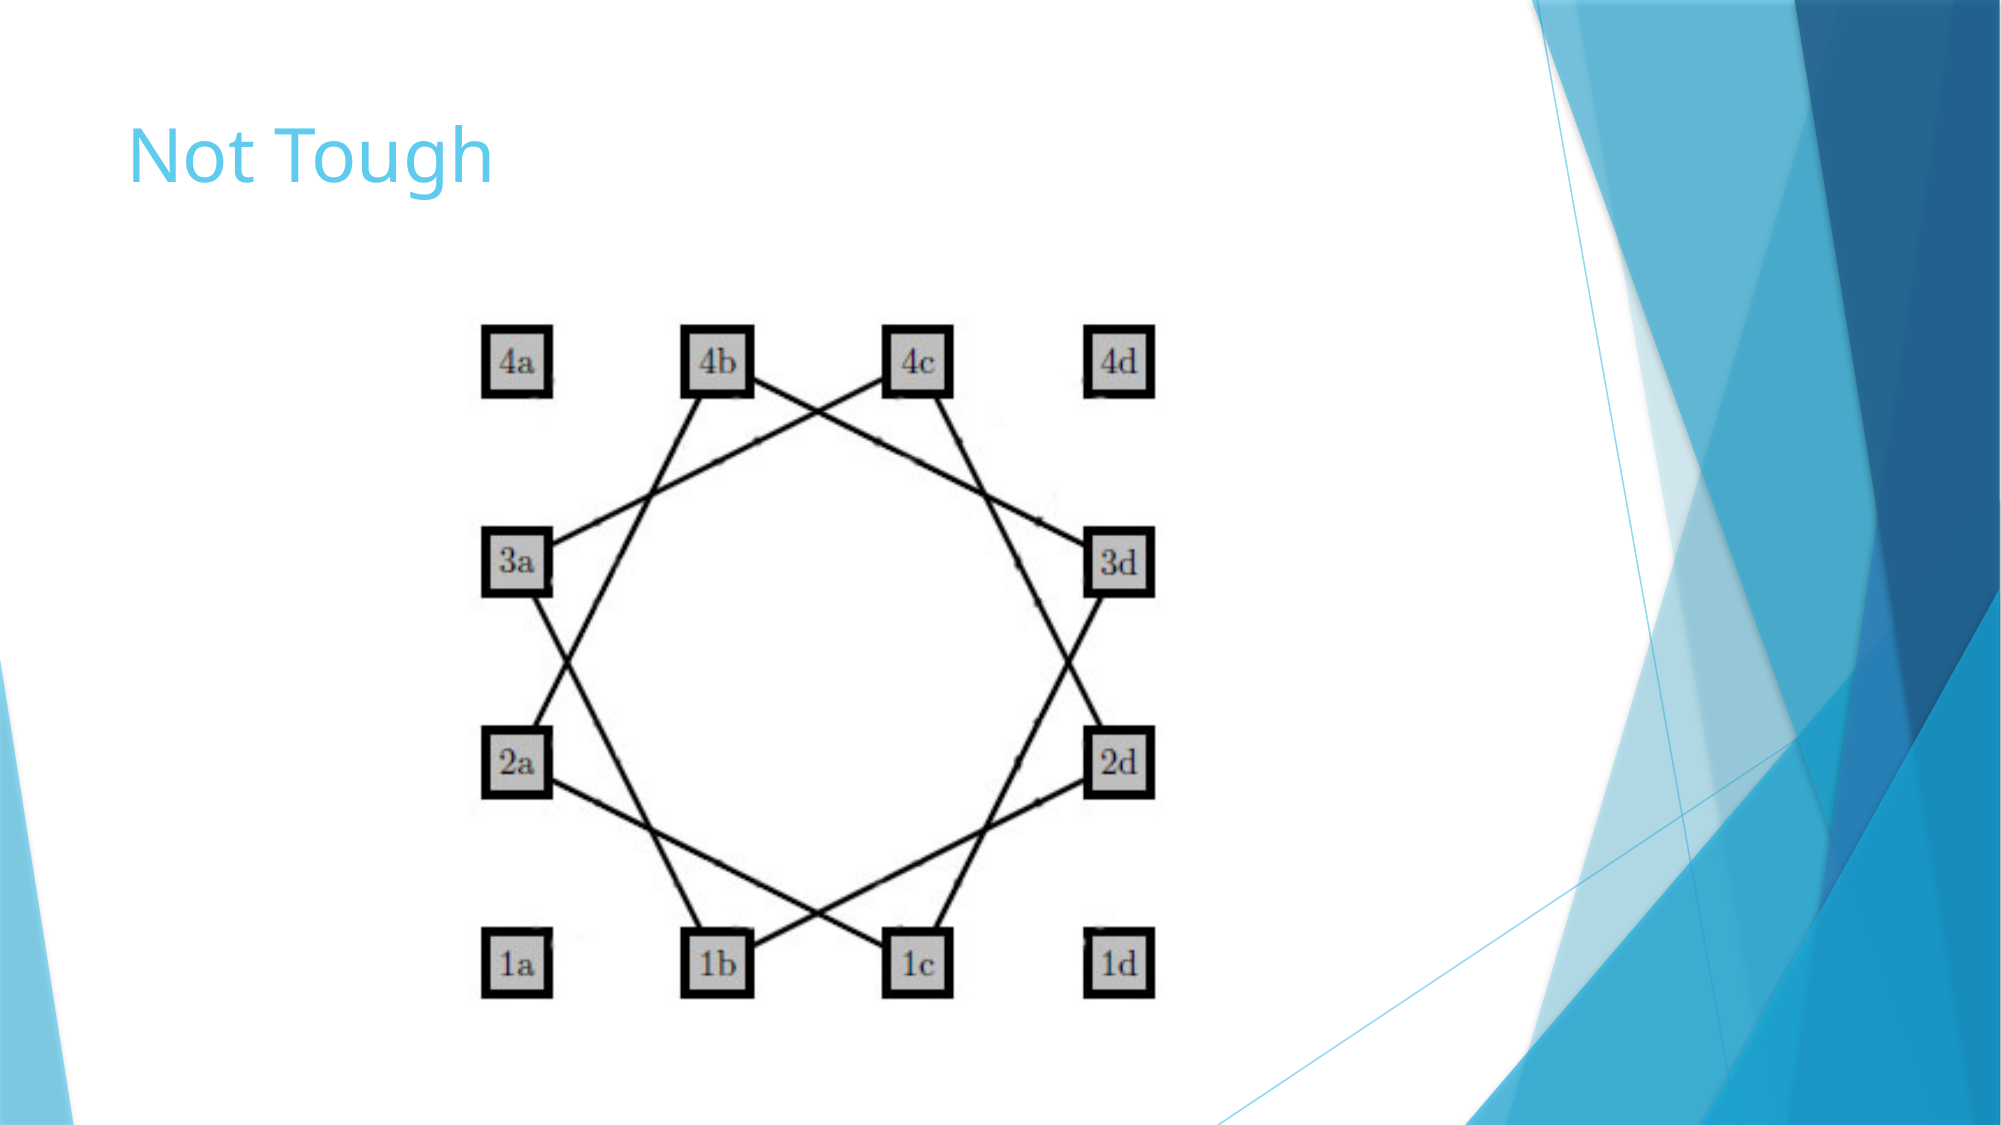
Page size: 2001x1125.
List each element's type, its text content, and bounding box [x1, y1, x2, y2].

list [467, 316, 1165, 1011]
title Not Tough [111, 99, 1522, 317]
